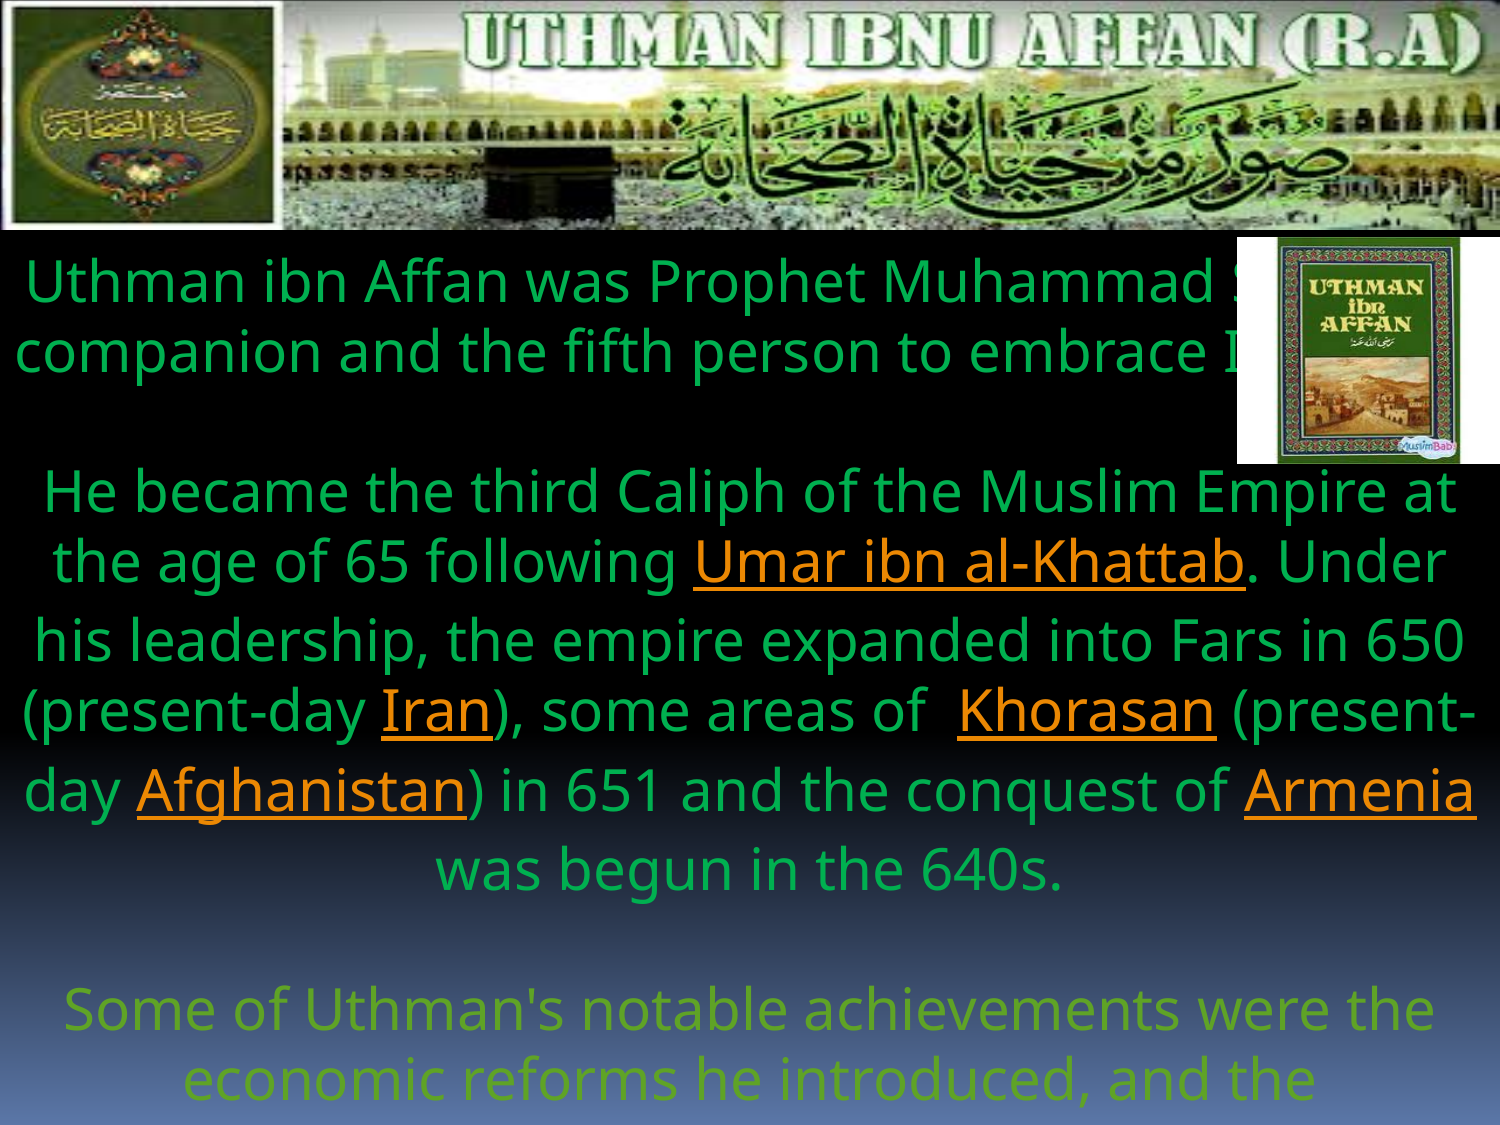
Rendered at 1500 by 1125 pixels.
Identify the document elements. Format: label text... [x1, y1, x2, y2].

text_box Uthman ibn Affan was Prophet Muhammad SAW companion and the fifth person to embrace Islam. He became the third Caliph of the Muslim Empire at the age of 65 following Umar ibn al-Khattab. Under his leadership, the empire expanded into Fars in 650 (present-day Iran), some areas of Khorasan (present-day Afghanistan) in 651 and the conquest of Armenia was begun in the 640s. Some of Uthman's notable achievements were the economic reforms he introduced, and the compilation of the Qur'an into the unified, authoritative text that is known today. [0, 240, 1500, 1125]
picture [1237, 236, 1500, 465]
picture [0, 0, 1500, 231]
